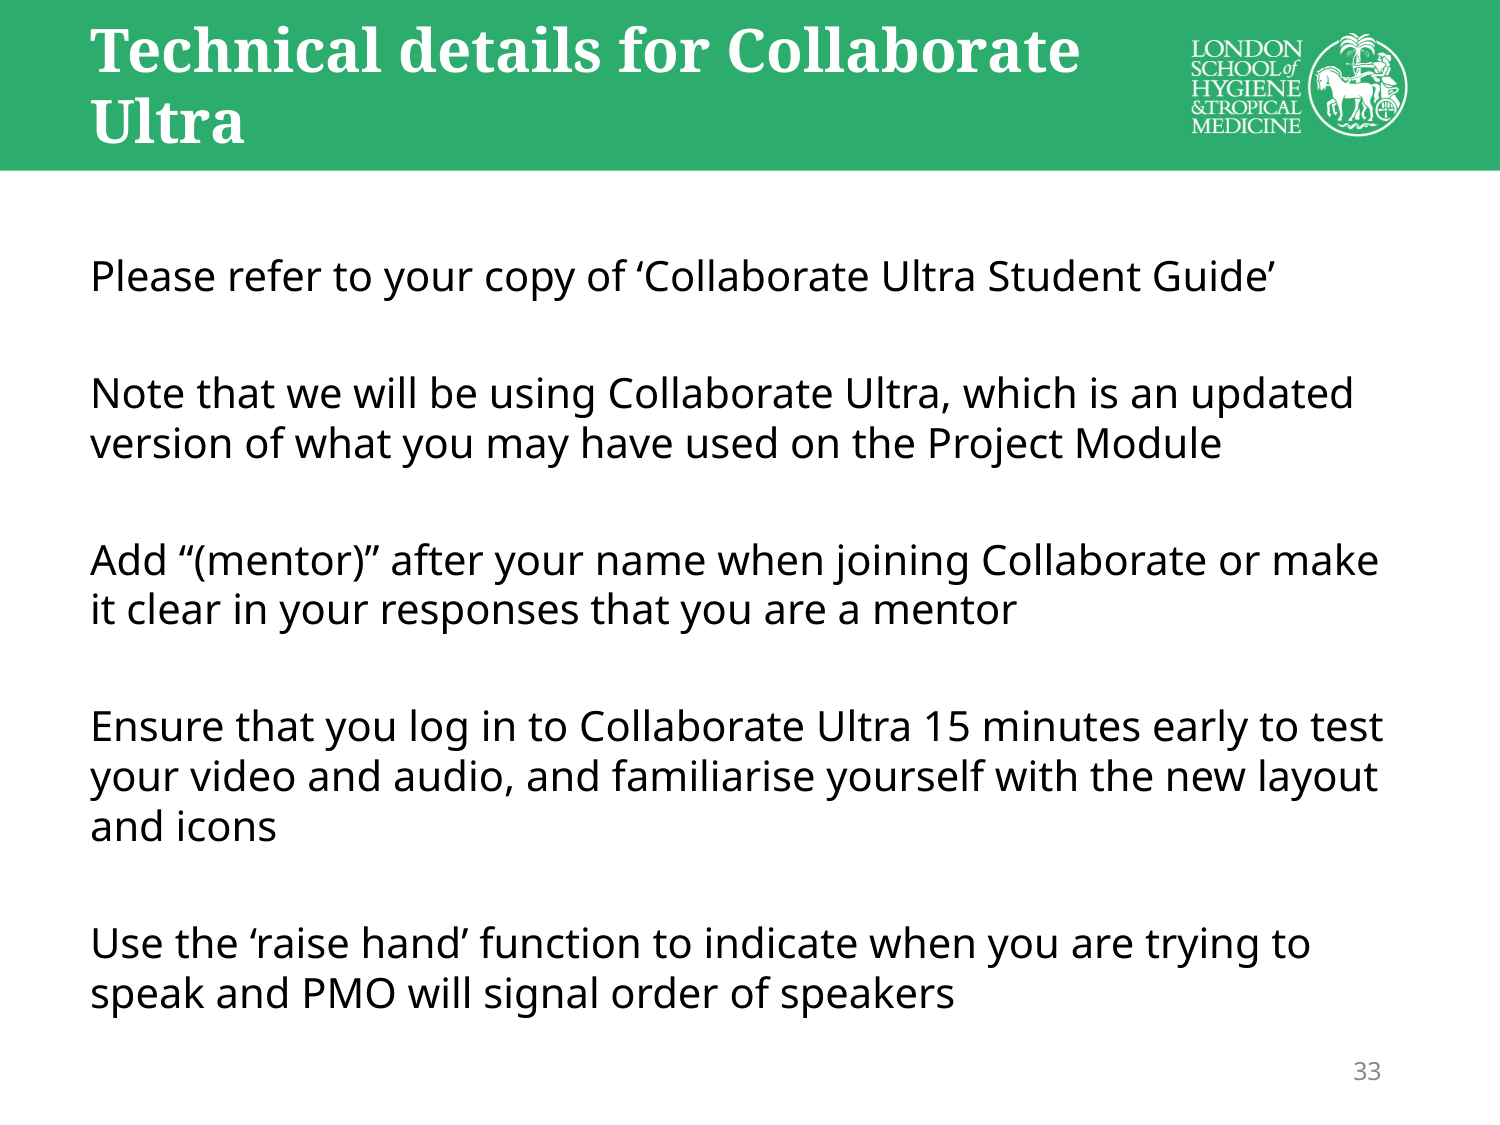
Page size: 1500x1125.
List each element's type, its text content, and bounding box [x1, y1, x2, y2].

picture [0, 0, 1500, 1125]
list Please refer to your copy of ‘Collaborate Ultra Student Guide’ Note that we will be using Collaborate Ultra, which is an updated version of what you may have used on the Project Module Add “(mentor)” after your name when joining Collaborate or make it clear in your responses that you are a mentor Ensure that you log in to Collaborate Ultra 15 minutes early to test your video and audio, and familiarise yourself with the new layout and icons Use the ‘raise hand’ function to indicate when you are trying to speak and PMO will signal order of speakers [75, 242, 1425, 1034]
slide_number 33 [1059, 1042, 1397, 1103]
title Technical details for Collaborate Ultra [75, 4, 1175, 107]
